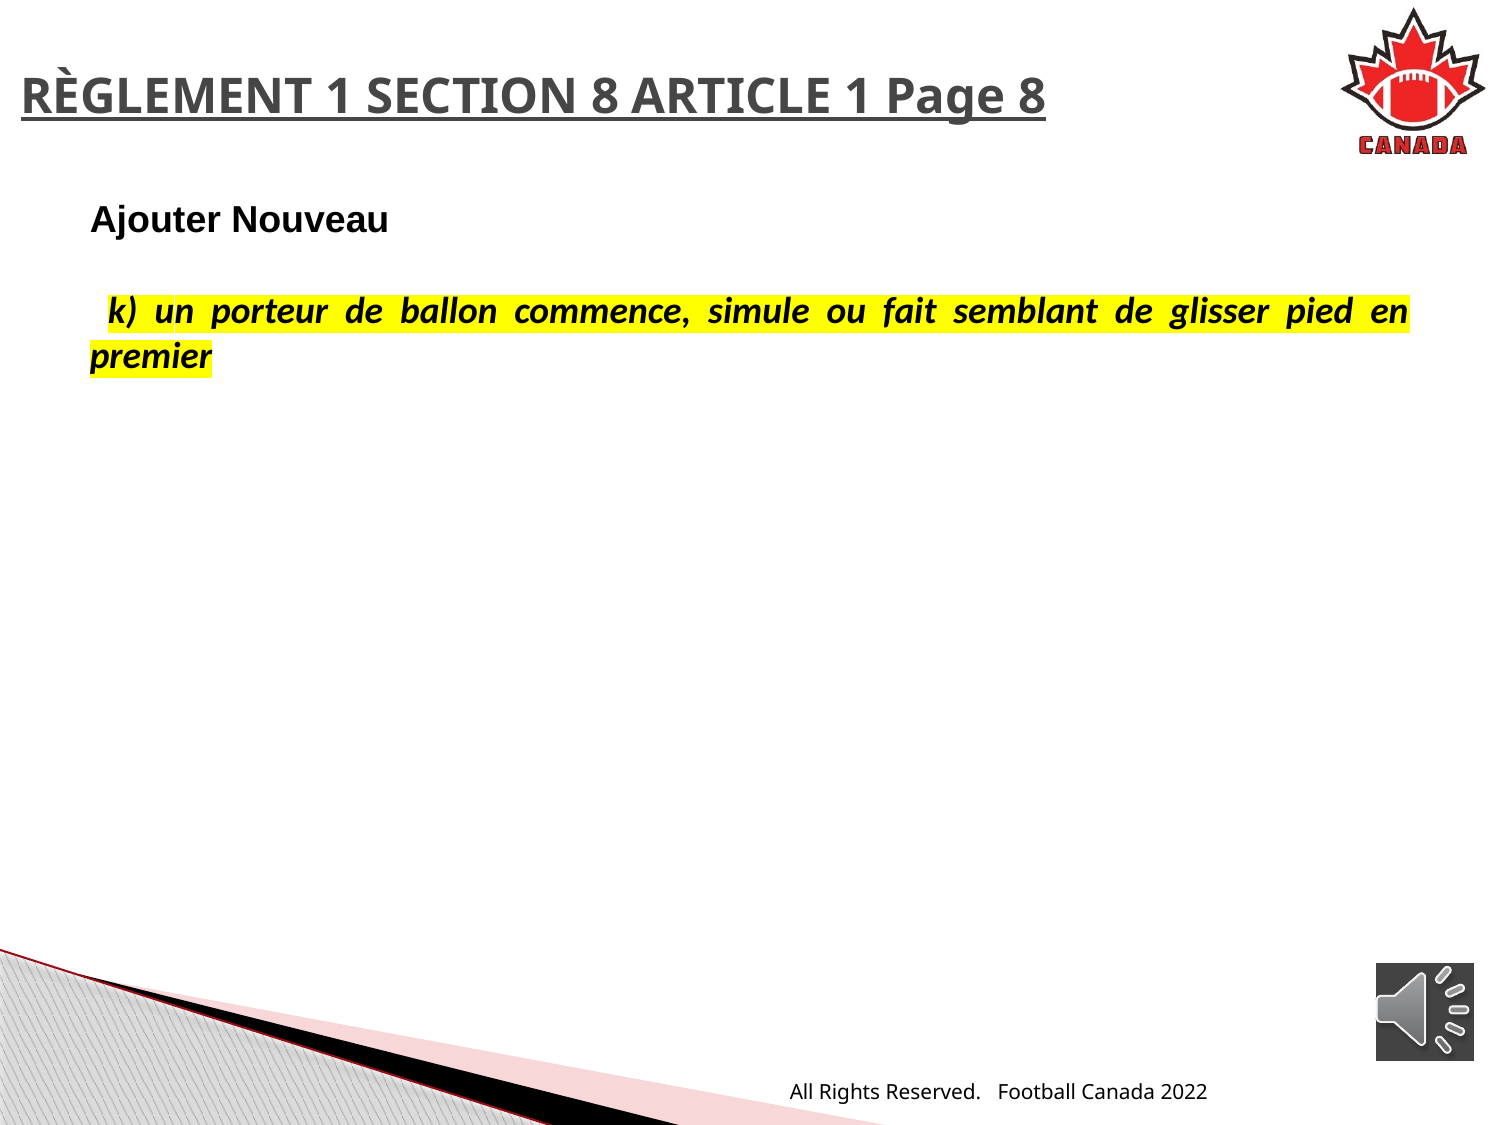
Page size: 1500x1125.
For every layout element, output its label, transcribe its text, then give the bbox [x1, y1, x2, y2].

title RÈGLEMENT 1 SECTION 8 ARTICLE 1 Page 8 [5, 0, 1425, 188]
footer All Rights Reserved. Football Canada 2022 [718, 1051, 1223, 1112]
list Ajouter Nouveau k) un porteur de ballon commence, simule ou fait semblant de glisser pied en premier [75, 188, 1425, 1027]
picture [1374, 961, 1476, 1063]
picture [1425, 7, 1486, 154]
